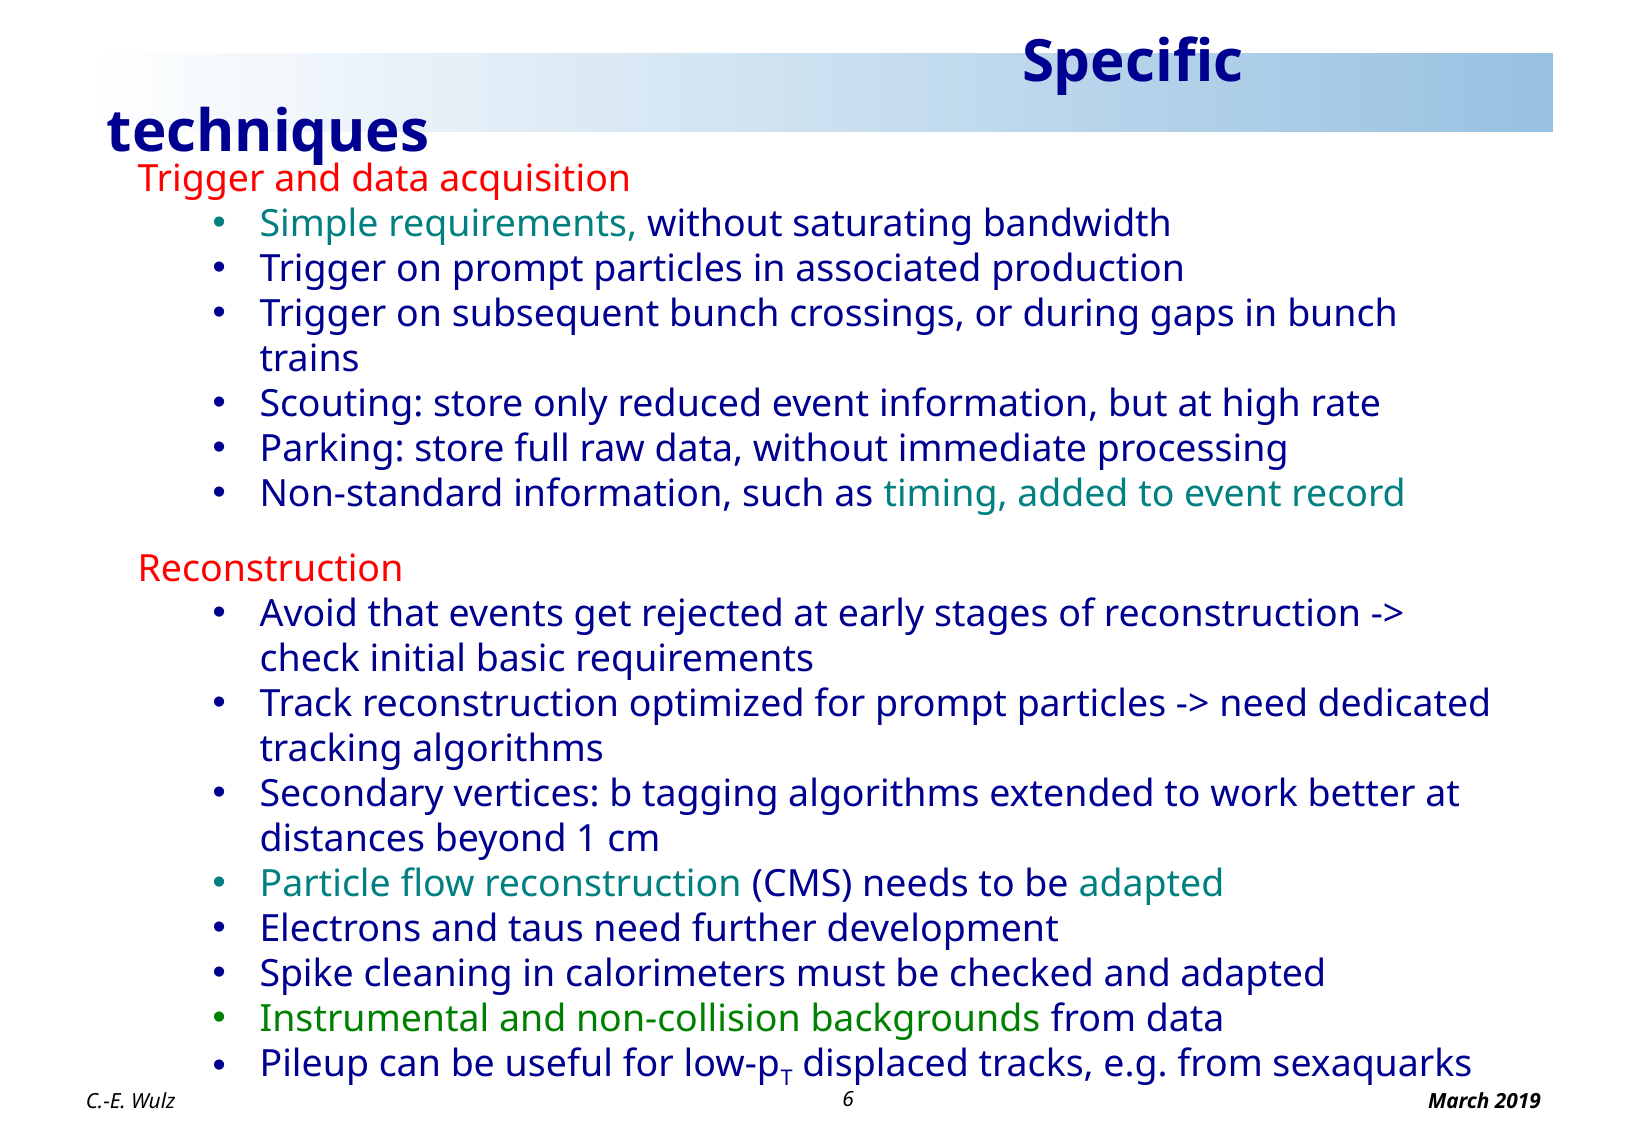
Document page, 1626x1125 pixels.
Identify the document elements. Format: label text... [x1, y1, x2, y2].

text_box Trigger and data acquisition Simple requirements, without saturating bandwidth Trigger on prompt particles in associated production Trigger on subsequent bunch crossings, or during gaps in bunch trains Scouting: store only reduced event information, but at high rate Parking: store full raw data, without immediate processing Non-standard information, such as timing, added to event record Reconstruction Avoid that events get rejected at early stages of reconstruction -> check initial basic requirements Track reconstruction optimized for prompt particles -> need dedicated tracking algorithms Secondary vertices: b tagging algorithms extended to work better at distances beyond 1 cm Particle flow reconstruction (CMS) needs to be adapted Electrons and taus need further development Spike cleaning in calorimeters must be checked and adapted Instrumental and non-collision backgrounds from data Pileup can be useful for low-pT displaced tracks, e.g. from sexaquarks [122, 146, 1519, 1098]
text_box Specific techniques [92, 53, 1553, 132]
slide_number 6 [805, 1098, 891, 1125]
slide_number C.-E. Wulz [70, 1074, 424, 1125]
